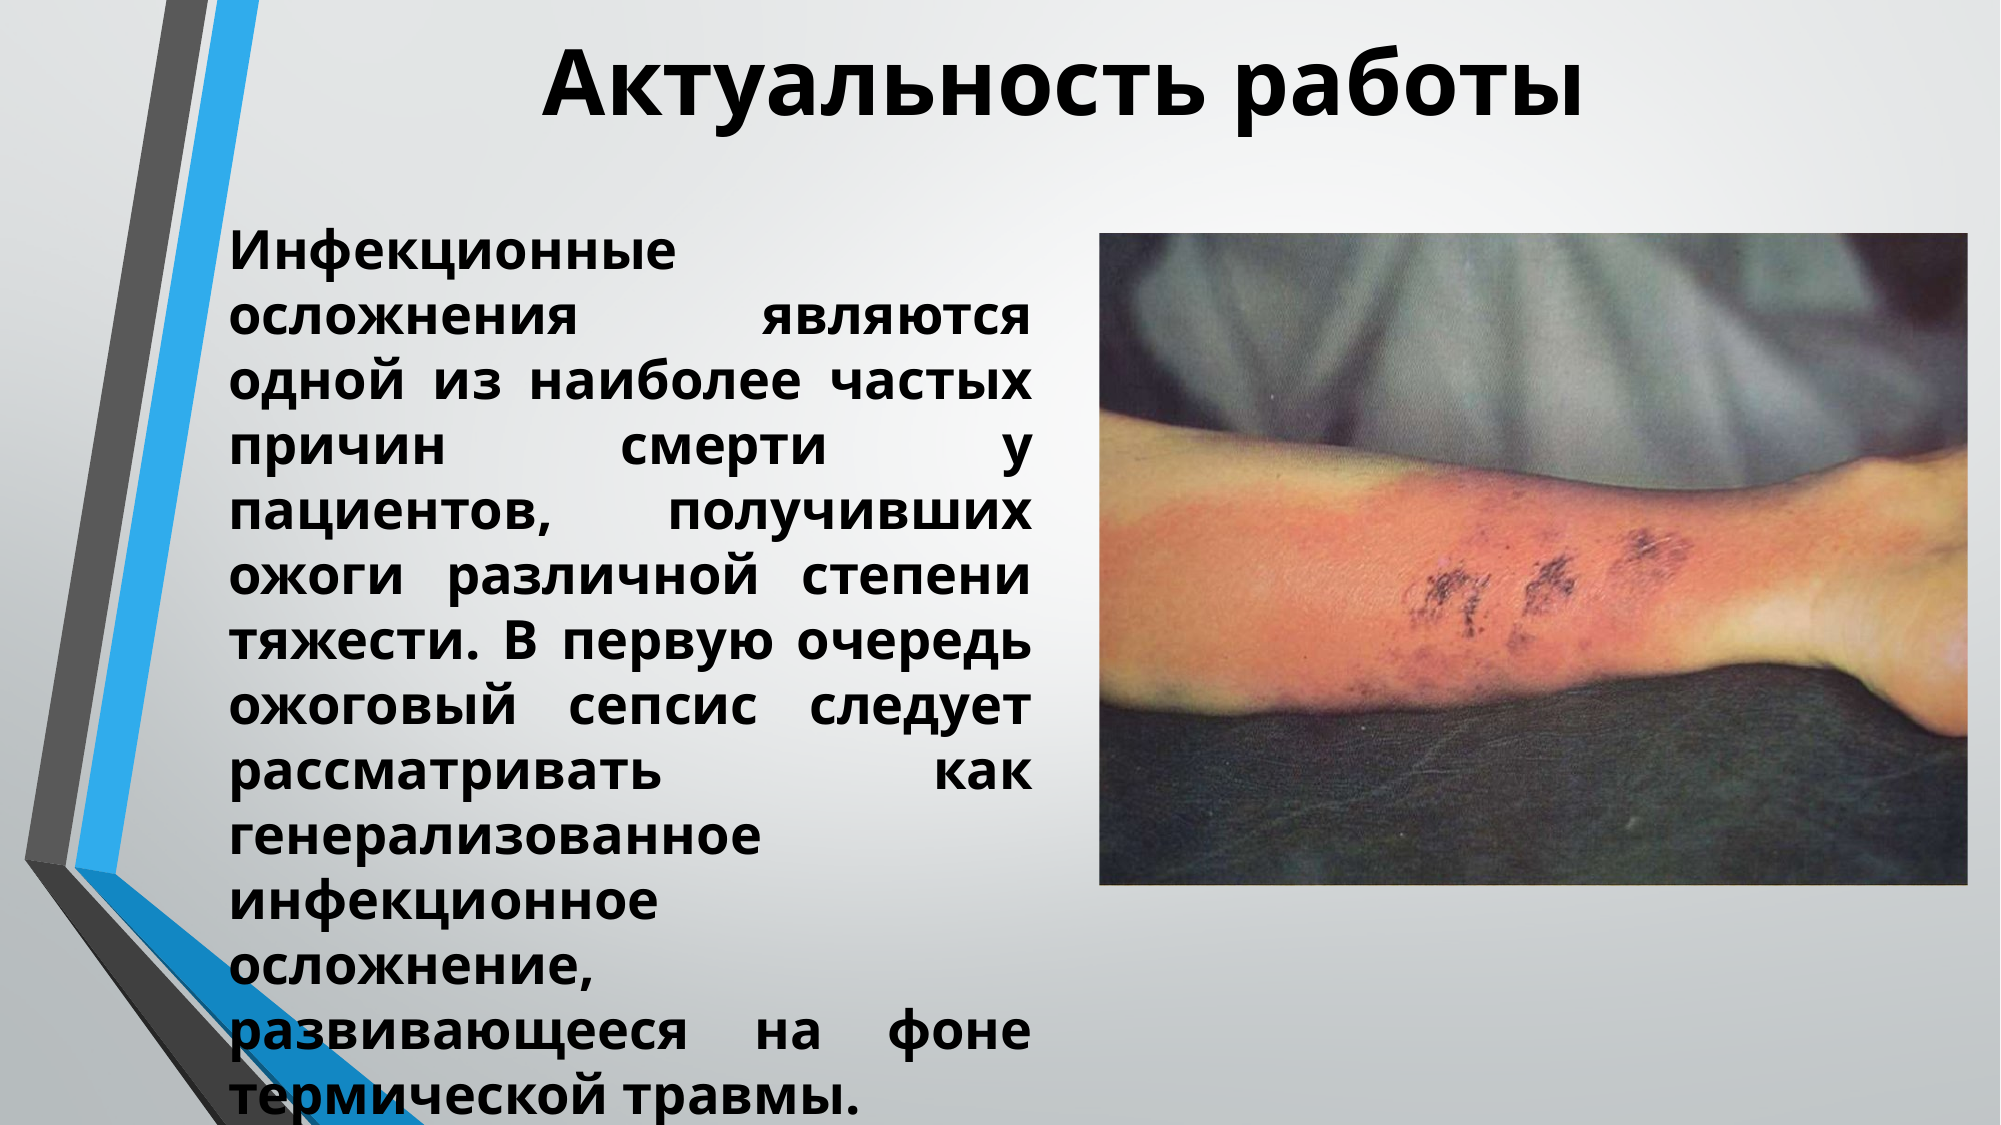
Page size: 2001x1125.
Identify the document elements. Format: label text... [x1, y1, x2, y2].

text_box Инфекционные осложнения являются одной из наиболее частых причин смерти у пациентов, получивших ожоги различной степени тяжести. В первую очередь ожоговый сепсис следует рассматривать как генерализованное инфекционное осложнение, развивающееся на фоне термической травмы. [213, 208, 1049, 1125]
picture [1099, 233, 1968, 887]
title Актуальность работы [243, 0, 1887, 158]
